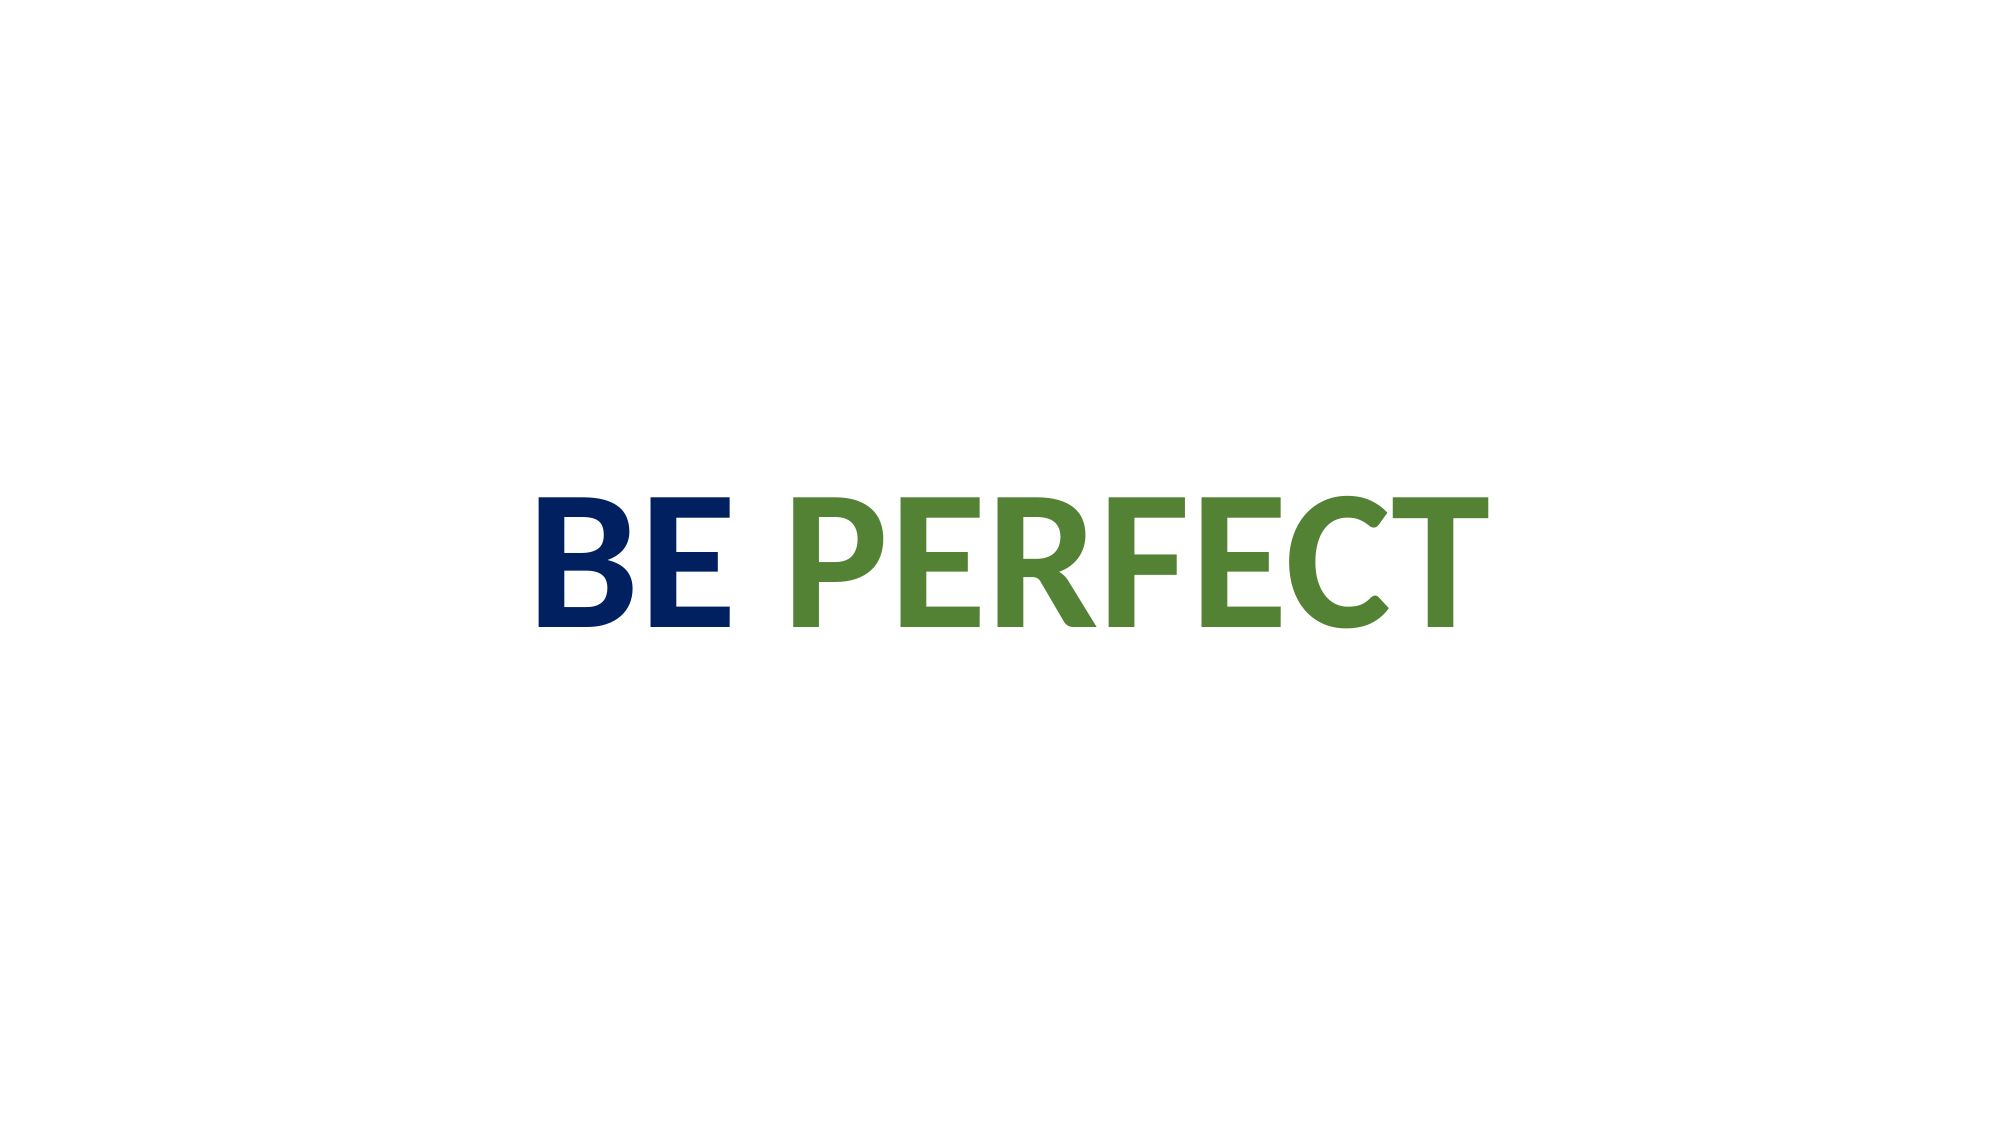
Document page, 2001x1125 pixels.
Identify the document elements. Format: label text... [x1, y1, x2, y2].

title BE PERFECT [147, 453, 1873, 672]
